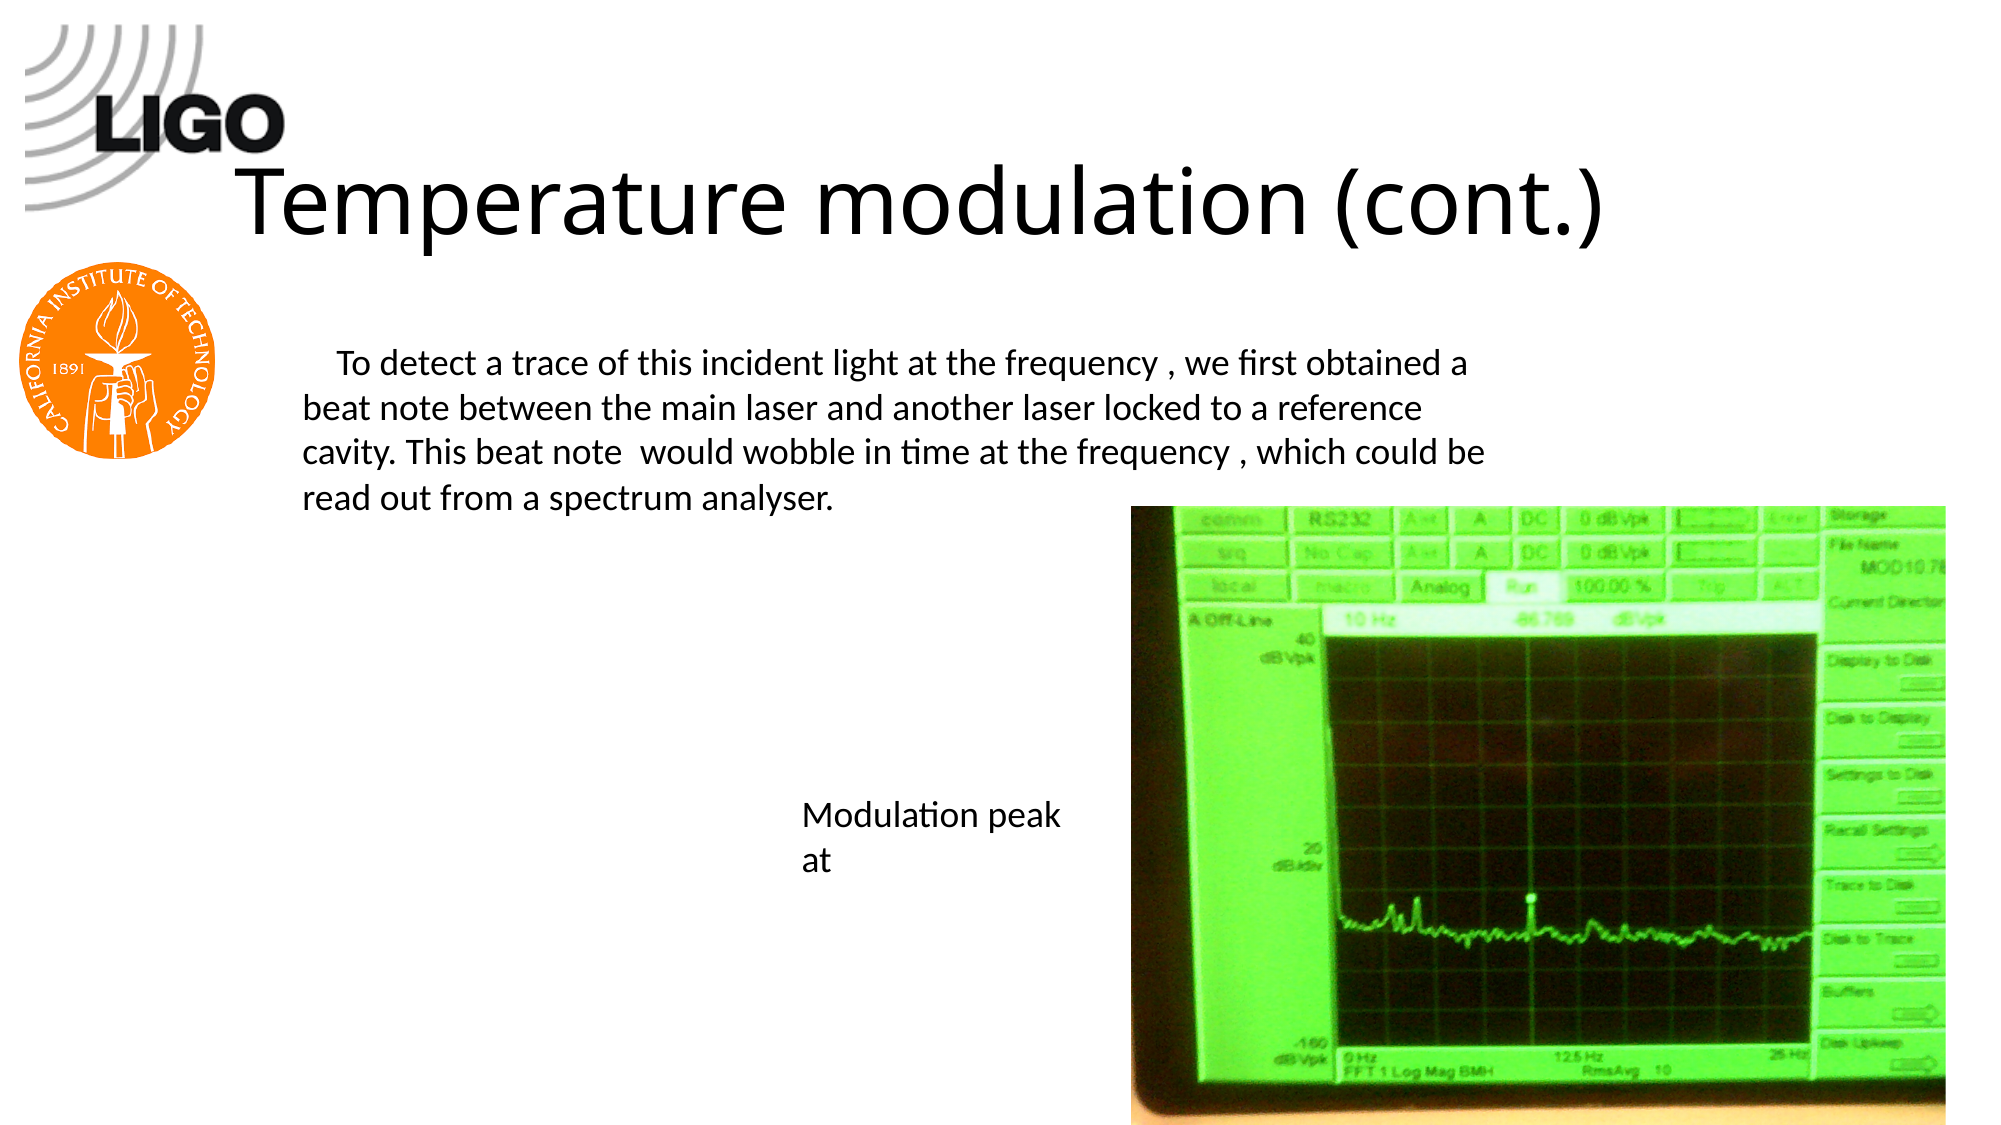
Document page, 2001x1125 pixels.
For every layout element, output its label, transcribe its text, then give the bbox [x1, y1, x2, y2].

picture [19, 262, 215, 459]
text_box Temperature modulation (cont.) [57, 44, 1783, 263]
picture [1131, 506, 1946, 1125]
picture [25, 24, 288, 214]
